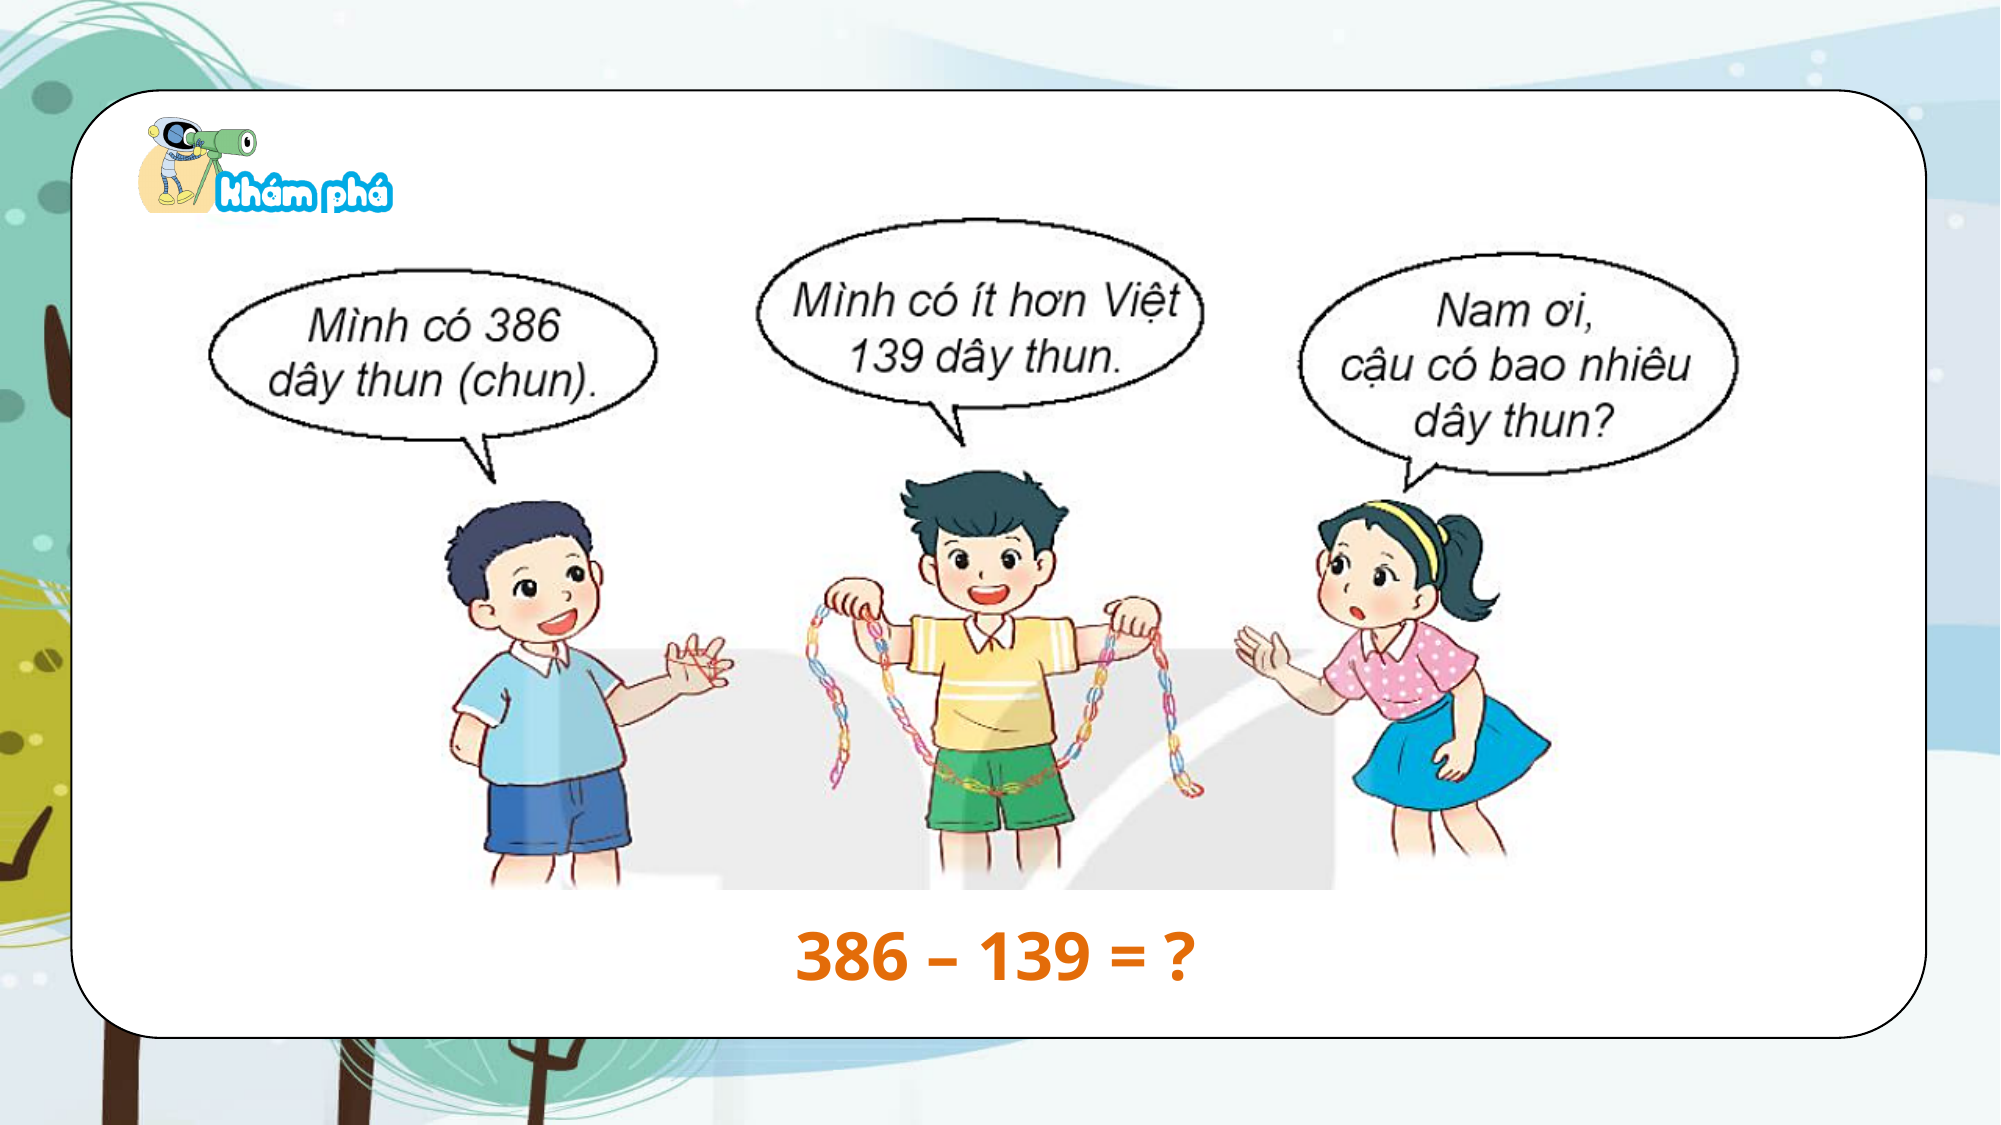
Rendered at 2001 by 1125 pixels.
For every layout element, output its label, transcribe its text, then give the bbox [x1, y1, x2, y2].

text_box 386 – 139 = ? [780, 906, 1254, 1002]
picture [0, 0, 2000, 1125]
